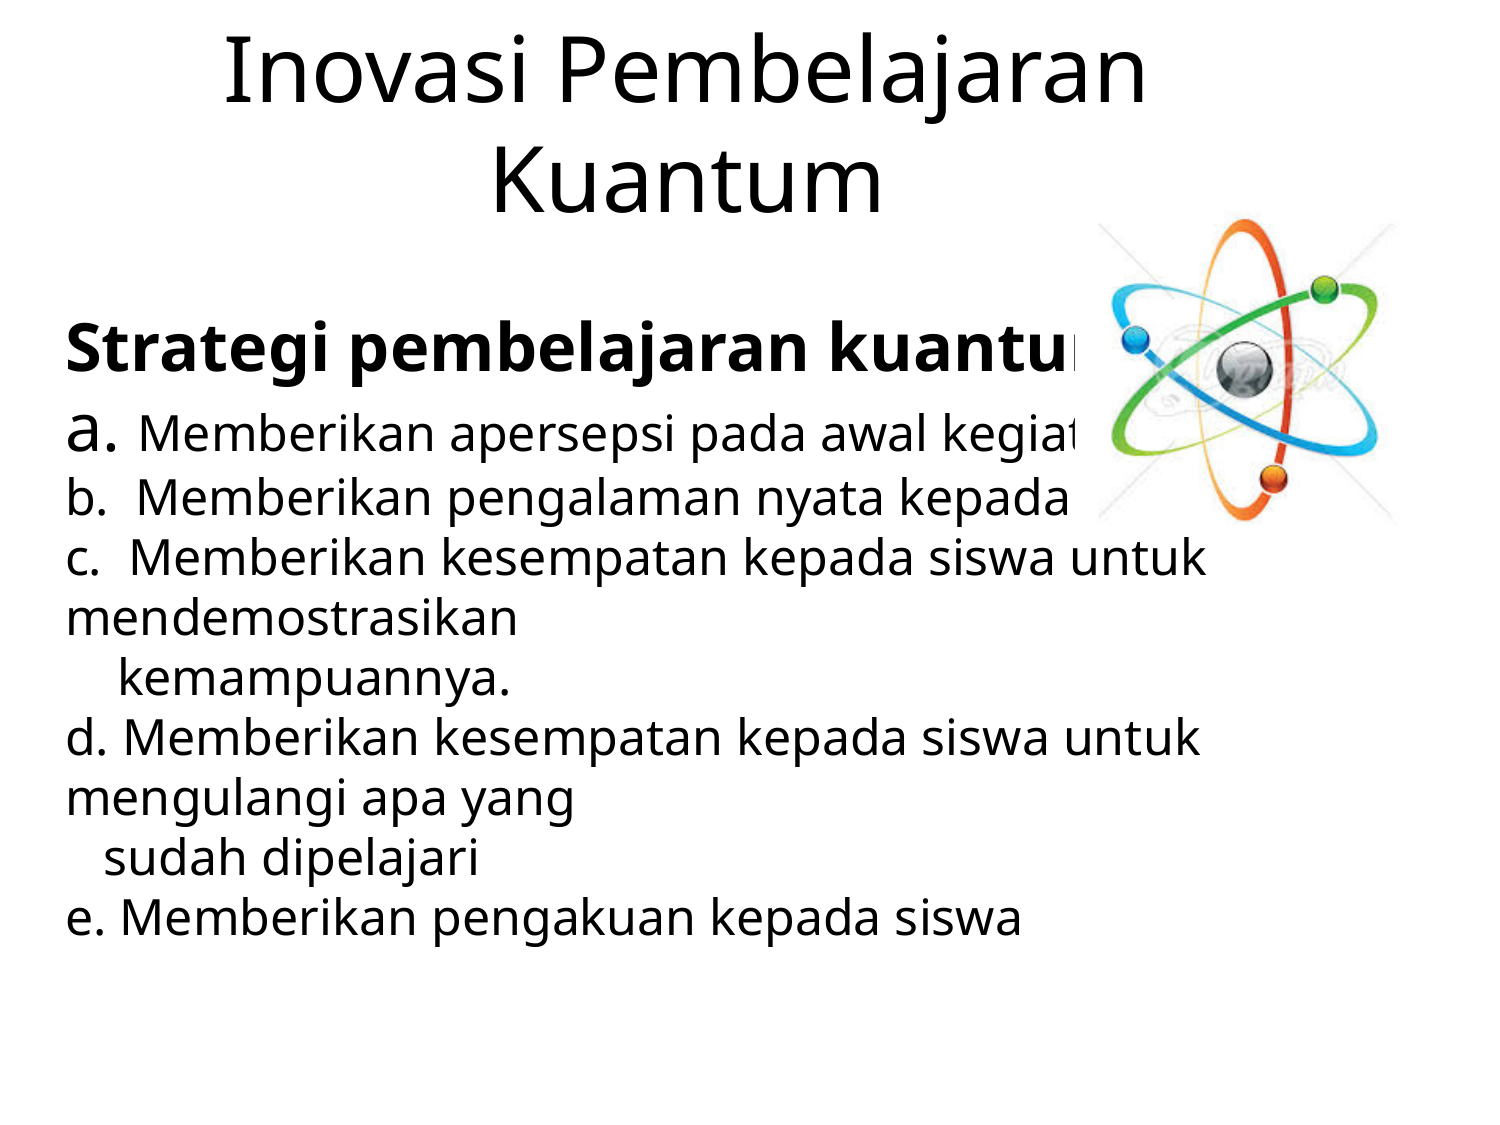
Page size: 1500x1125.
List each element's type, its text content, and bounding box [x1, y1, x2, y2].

picture [1074, 199, 1418, 530]
title Strategi pembelajaran kuantum a. Memberikan apersepsi pada awal kegiatan b. Memberikan pengalaman nyata kepada siswa c. Memberikan kesempatan kepada siswa untuk mendemostrasikan kemampuannya. d. Memberikan kesempatan kepada siswa untuk mengulangi apa yang sudah dipelajari e. Memberikan pengakuan kepada siswa [50, 262, 1500, 988]
text_box Inovasi Pembelajaran Kuantum [49, 0, 1325, 242]
